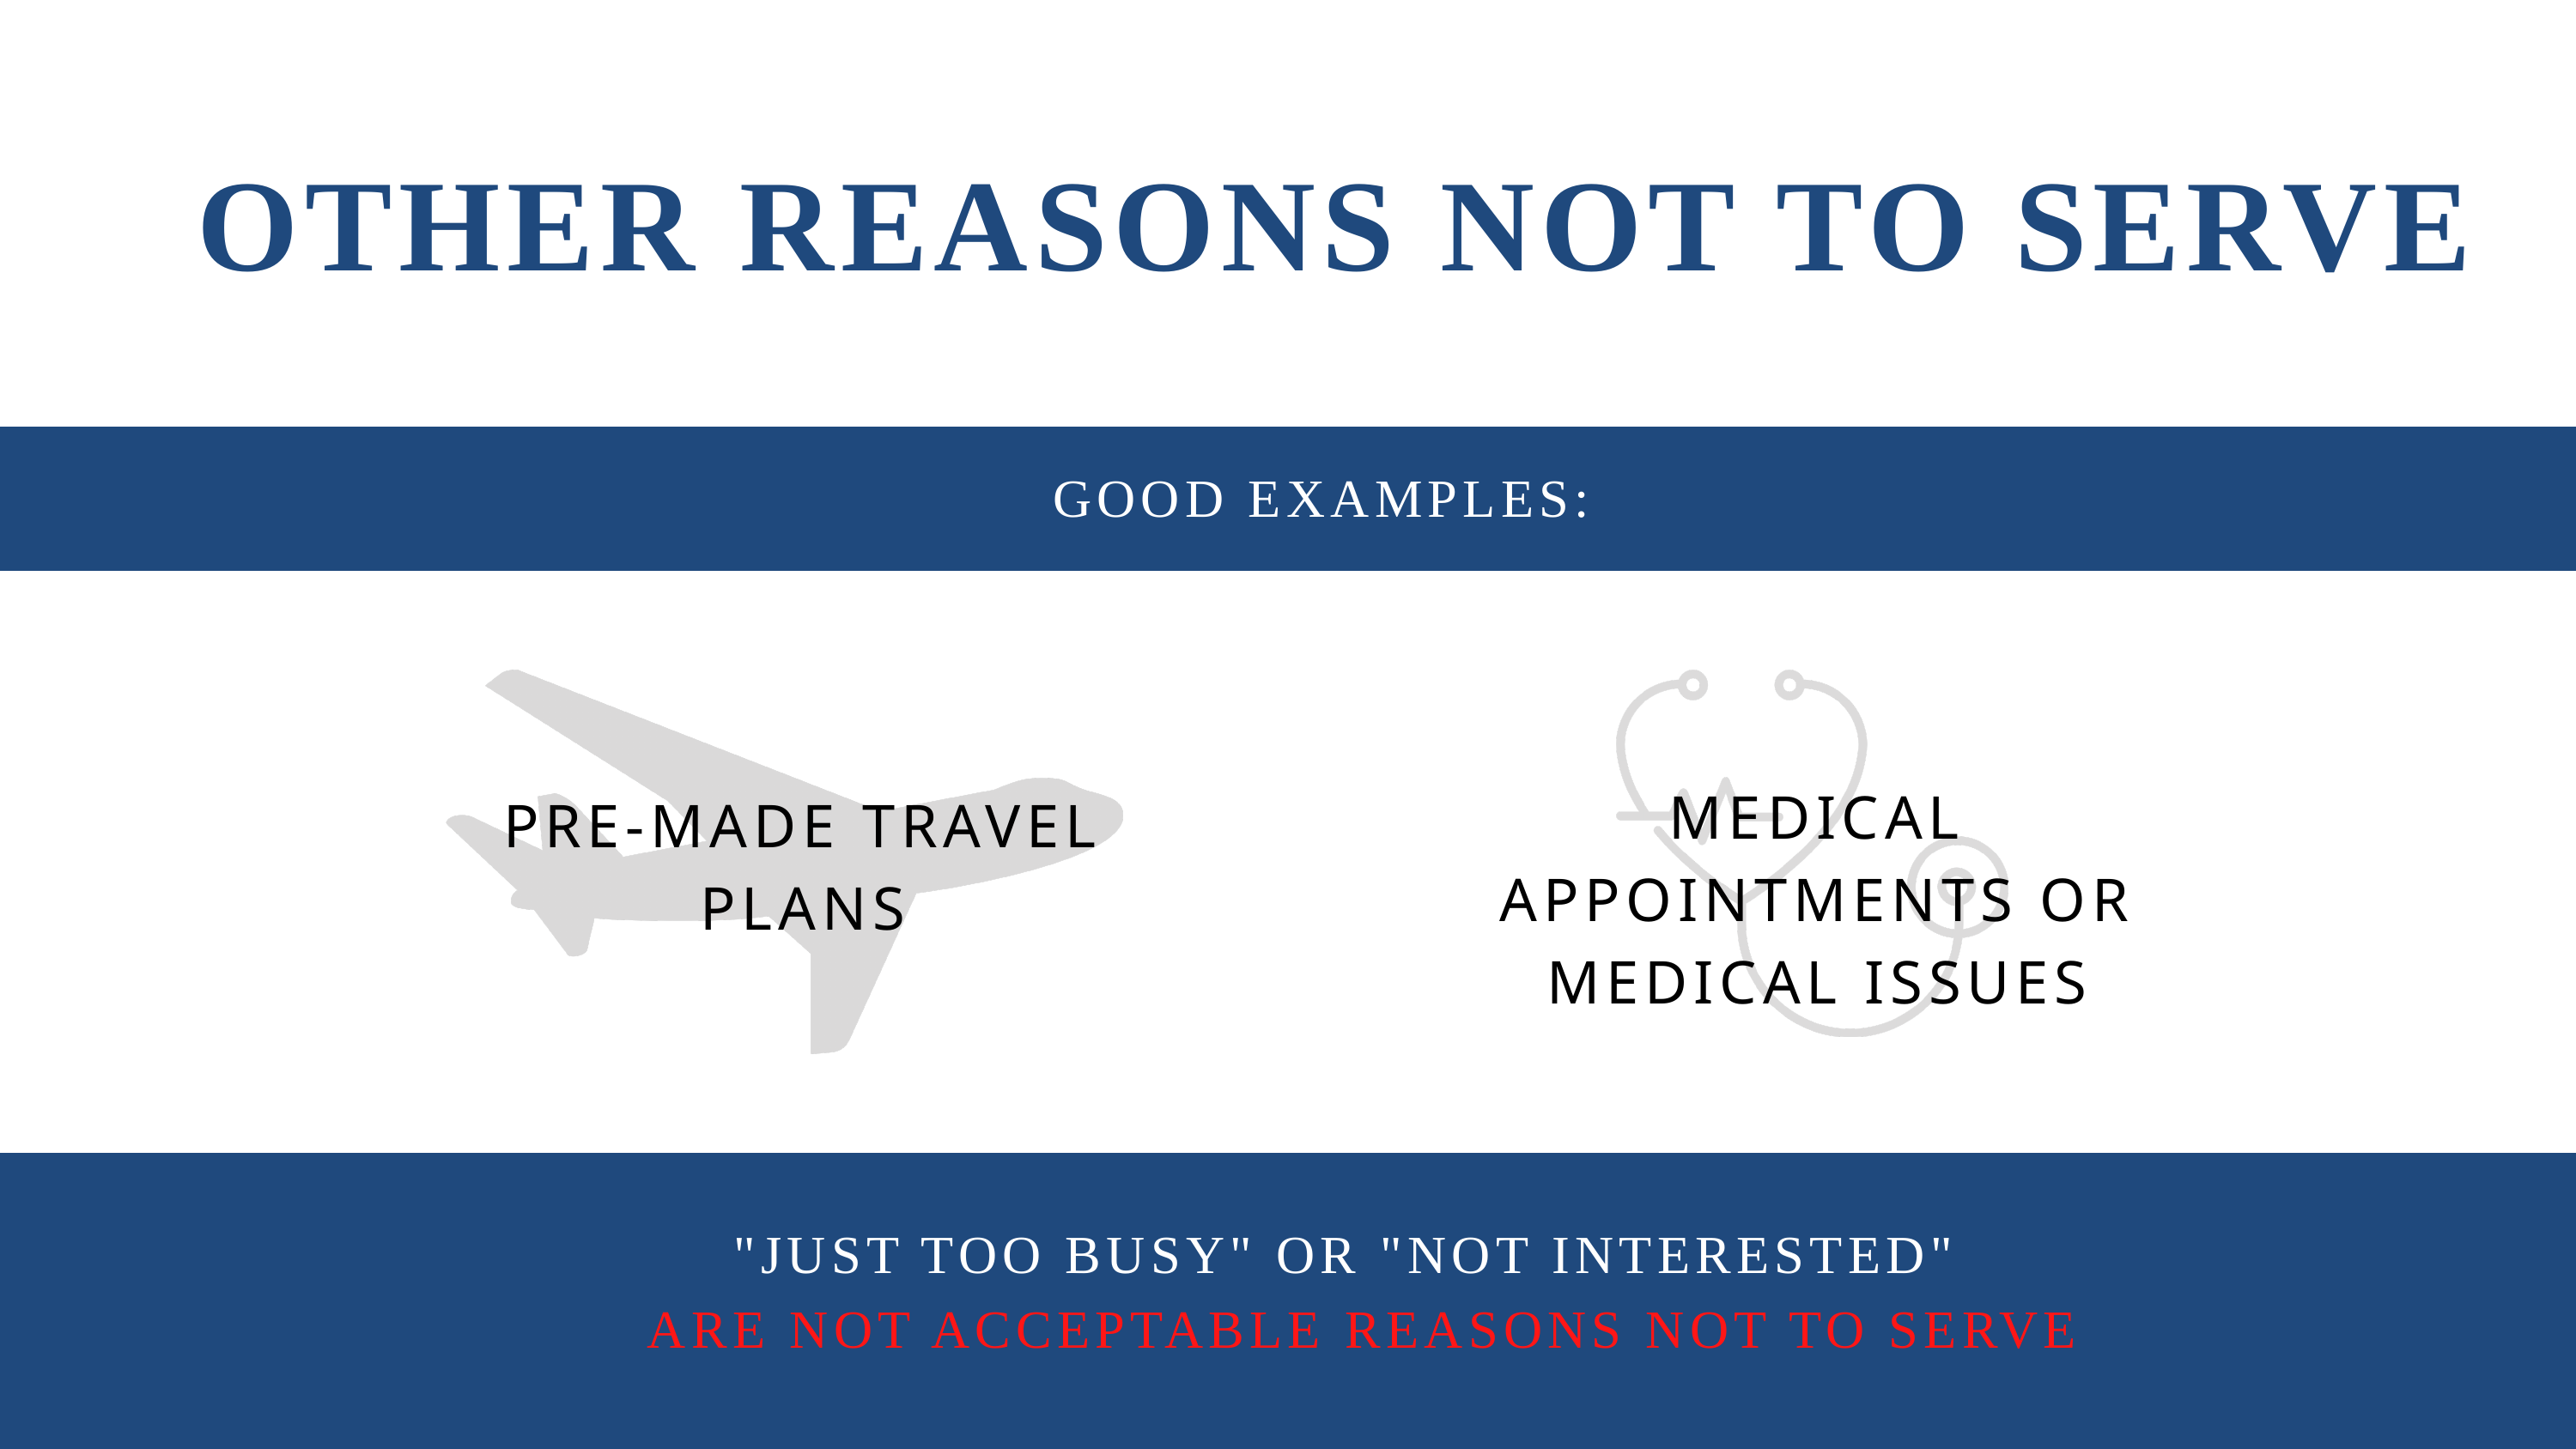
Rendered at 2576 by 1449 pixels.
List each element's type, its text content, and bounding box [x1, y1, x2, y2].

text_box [0, 426, 2576, 568]
picture [441, 670, 1124, 1054]
picture [1616, 670, 2008, 1037]
text_box OTHER REASONS NOT TO SERVE [129, 160, 2544, 298]
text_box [0, 571, 2576, 1154]
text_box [0, 1162, 2576, 1449]
